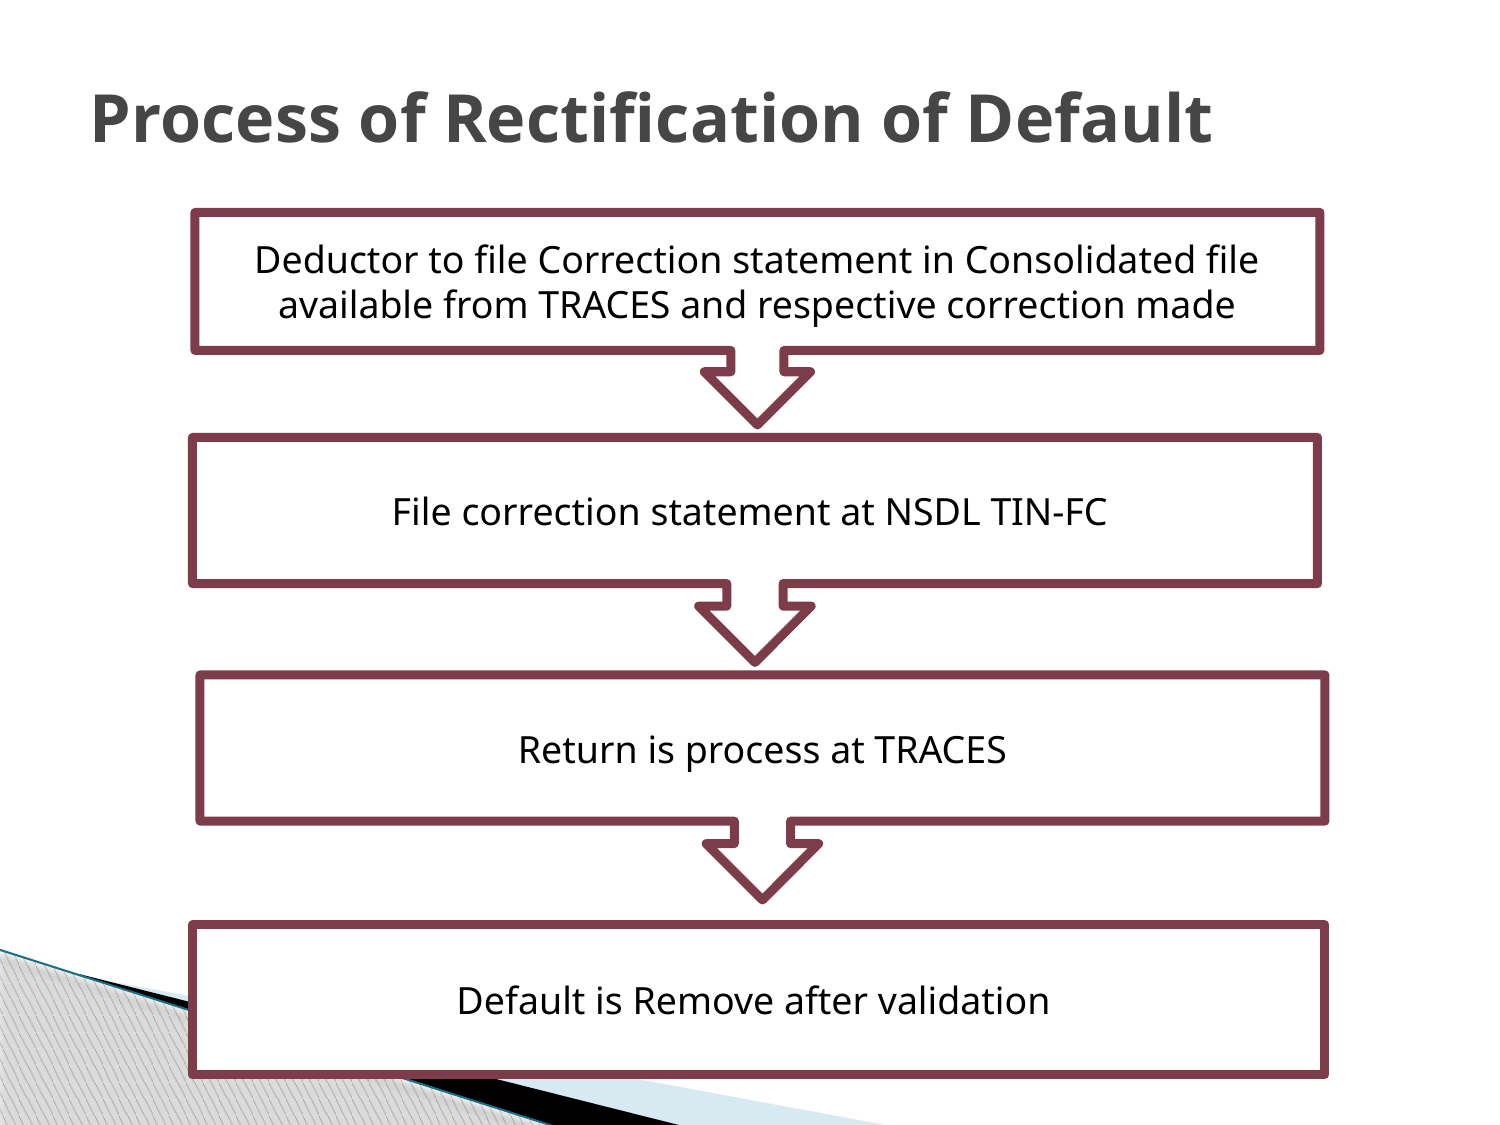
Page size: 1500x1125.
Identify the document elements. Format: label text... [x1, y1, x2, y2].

text_box Default is Remove after validation [188, 920, 1329, 1079]
text_box File correction statement at NSDL TIN-FC [187, 432, 1322, 667]
text_box Deductor to file Correction statement in Consolidated file available from TRACES and respective correction made [190, 207, 1325, 430]
title Process of Rectification of Default [75, 45, 1425, 188]
text_box Return is process at TRACES [195, 670, 1330, 905]
